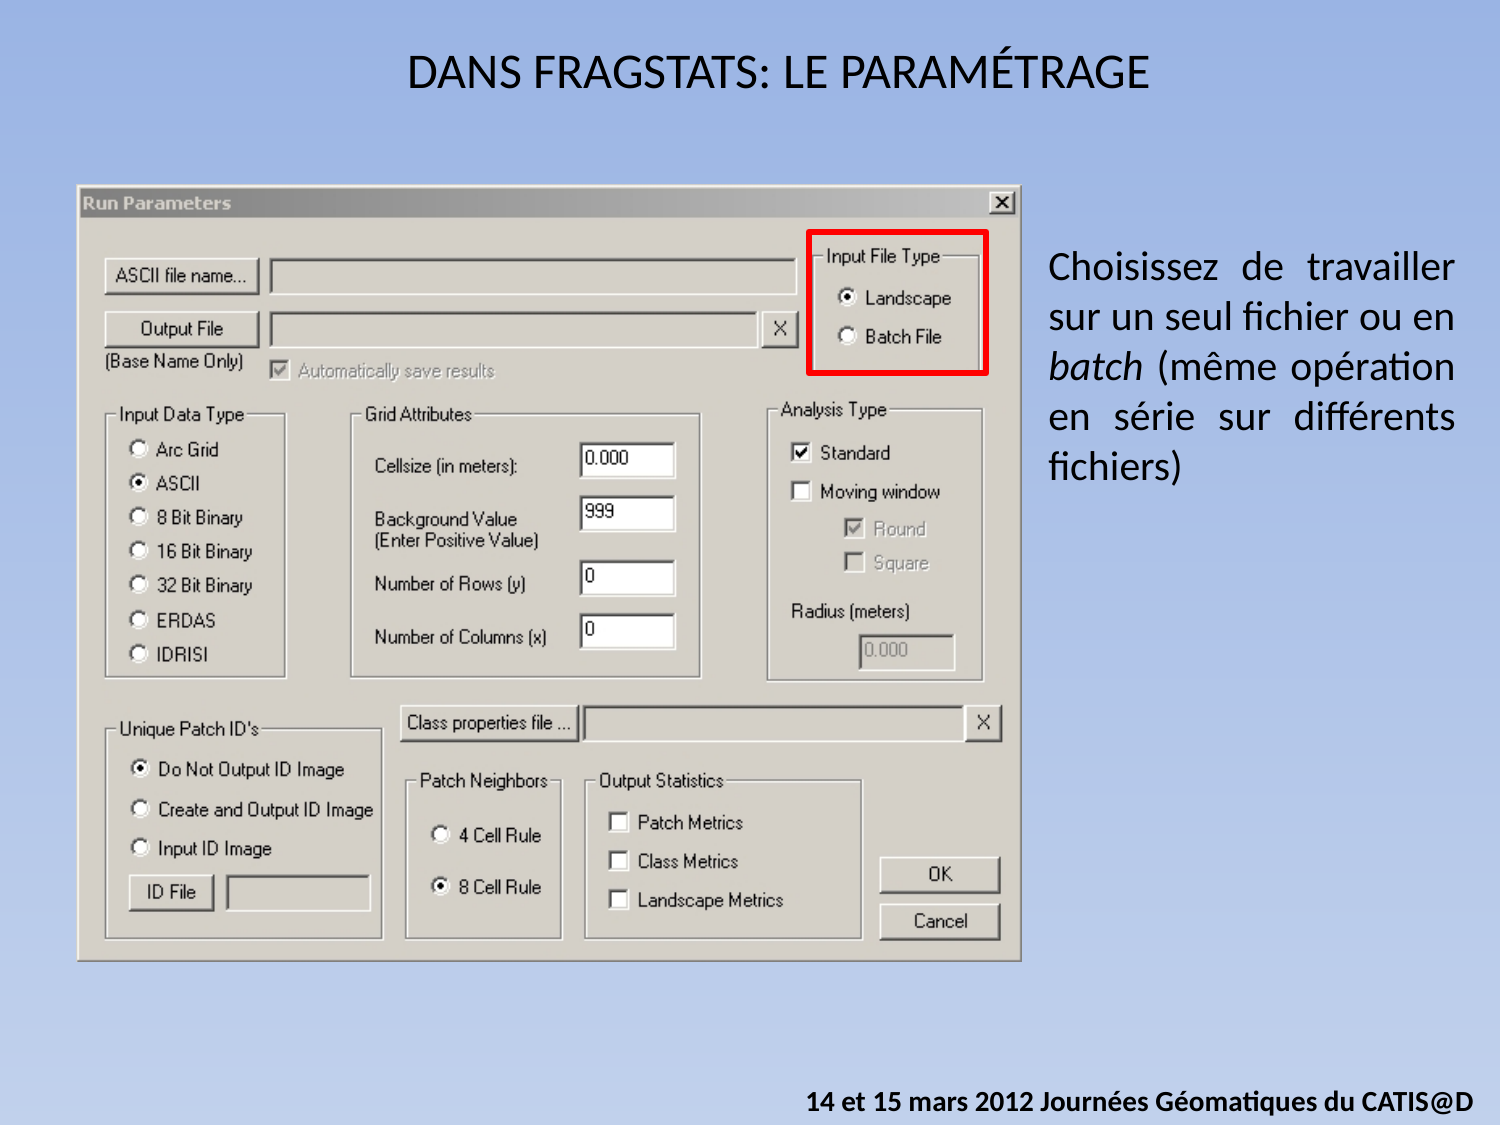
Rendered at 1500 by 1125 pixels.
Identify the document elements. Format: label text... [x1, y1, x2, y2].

text_box Choisissez de travailler sur un seul fichier ou en batch (même opération en série sur différents fichiers) [1033, 231, 1471, 497]
text_box DANS FRAGSTATS: LE PARAMÉTRAGE [277, 30, 1282, 106]
text_box 14 et 15 mars 2012 Journées Géomatiques du CATIS@D [785, 1074, 1495, 1125]
picture [76, 184, 1022, 962]
